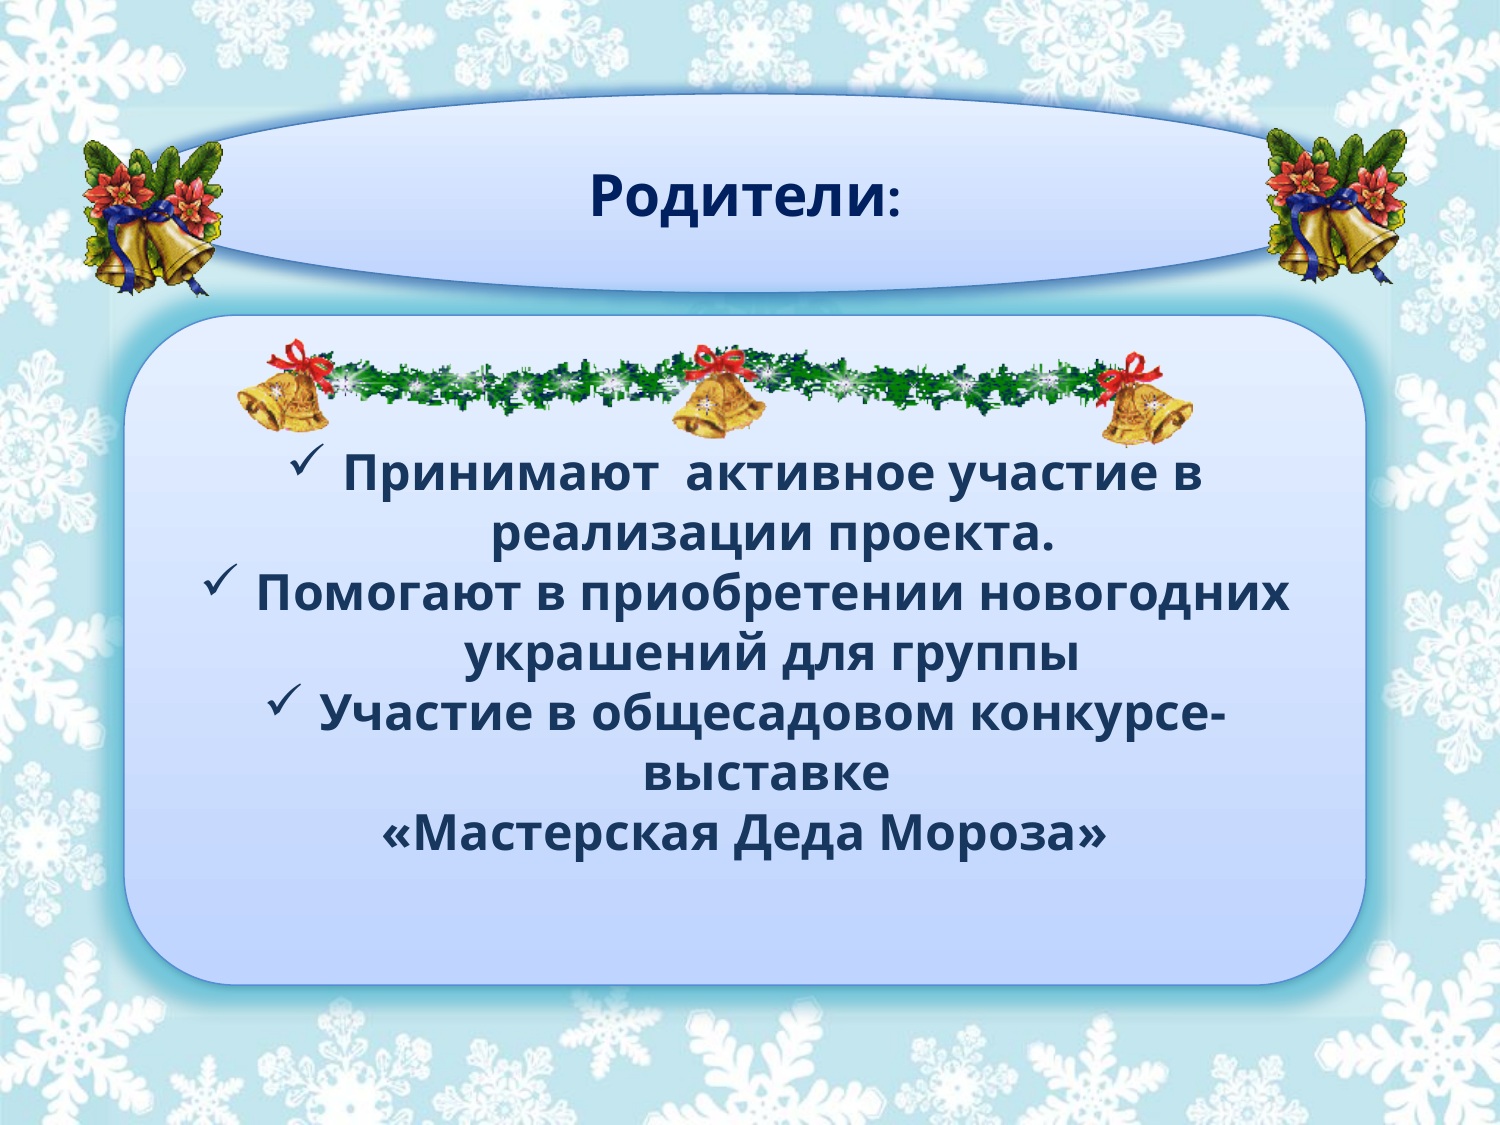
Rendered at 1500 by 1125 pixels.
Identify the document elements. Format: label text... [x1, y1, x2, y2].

text_box Принимают активное участие в реализации проекта. Помогают в приобретении новогодних украшений для группы Участие в общесадовом конкурсе-выставке «Мастерская Деда Мороза» [123, 314, 1367, 986]
picture [0, 0, 1500, 1125]
text_box Родители: [221, 92, 1260, 286]
